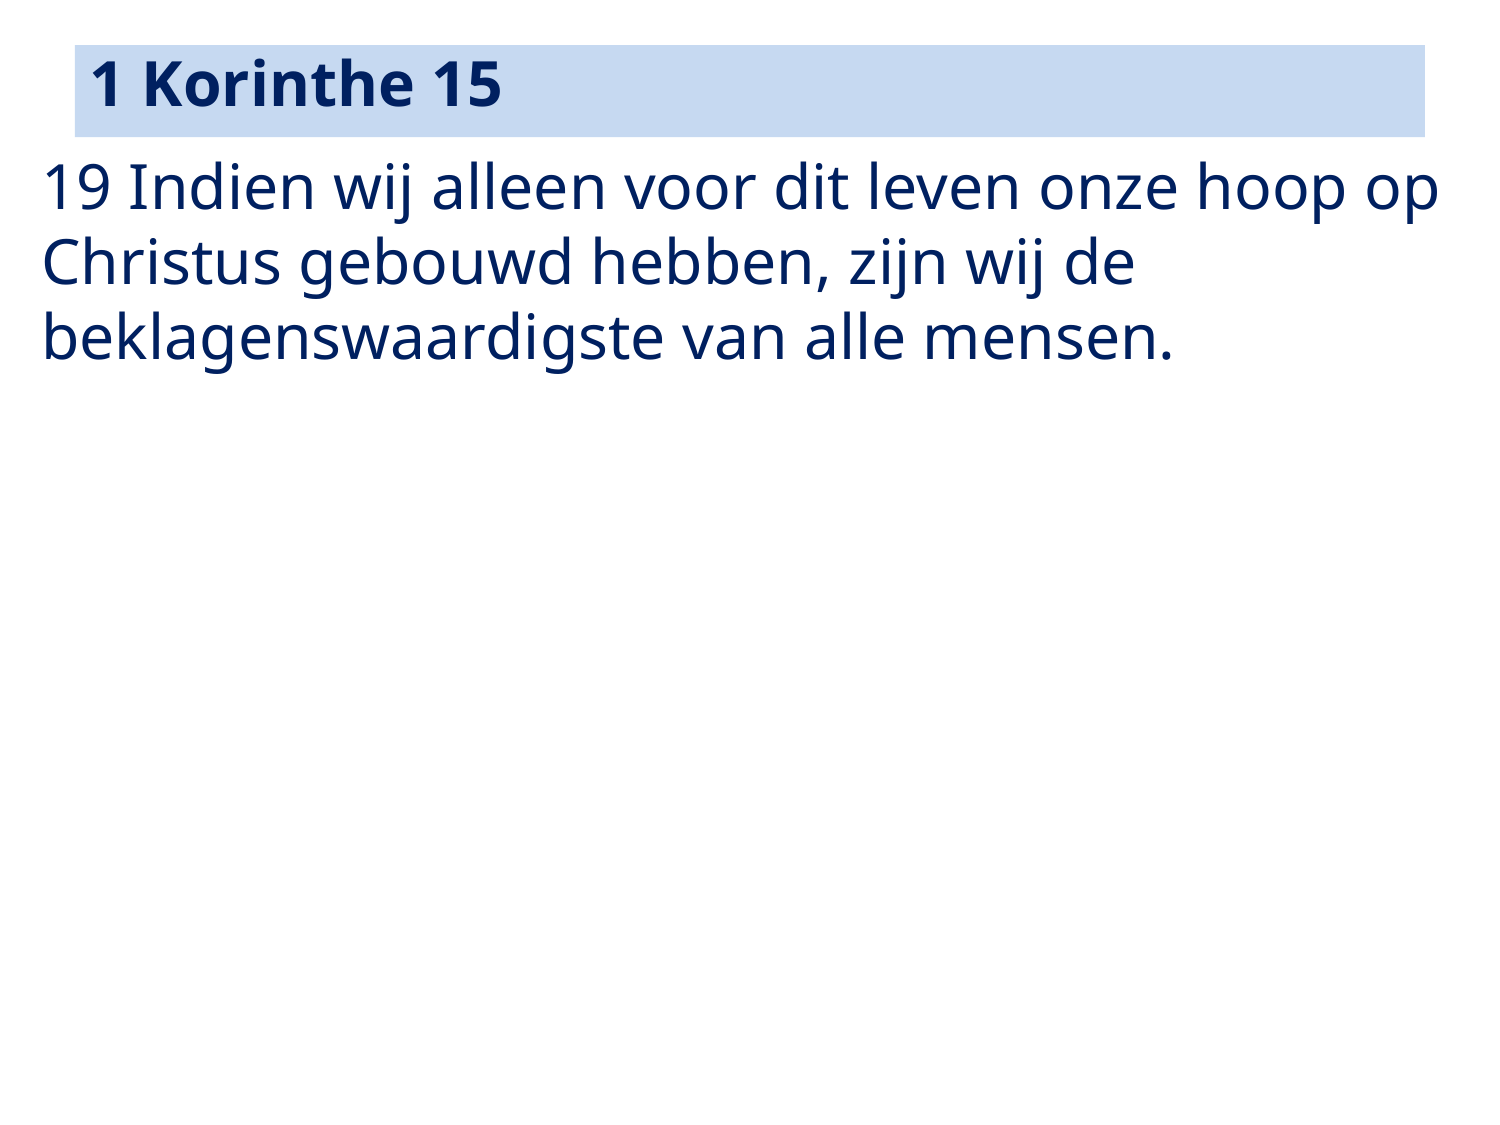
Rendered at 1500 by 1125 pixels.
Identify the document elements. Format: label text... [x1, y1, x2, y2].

text_box 19 Indien wij alleen voor dit leven onze hoop op Christus gebouwd hebben, zijn wij de beklagenswaardigste van alle mensen. [26, 139, 1474, 379]
text_box 1 Korinthe 15 [74, 45, 1425, 138]
